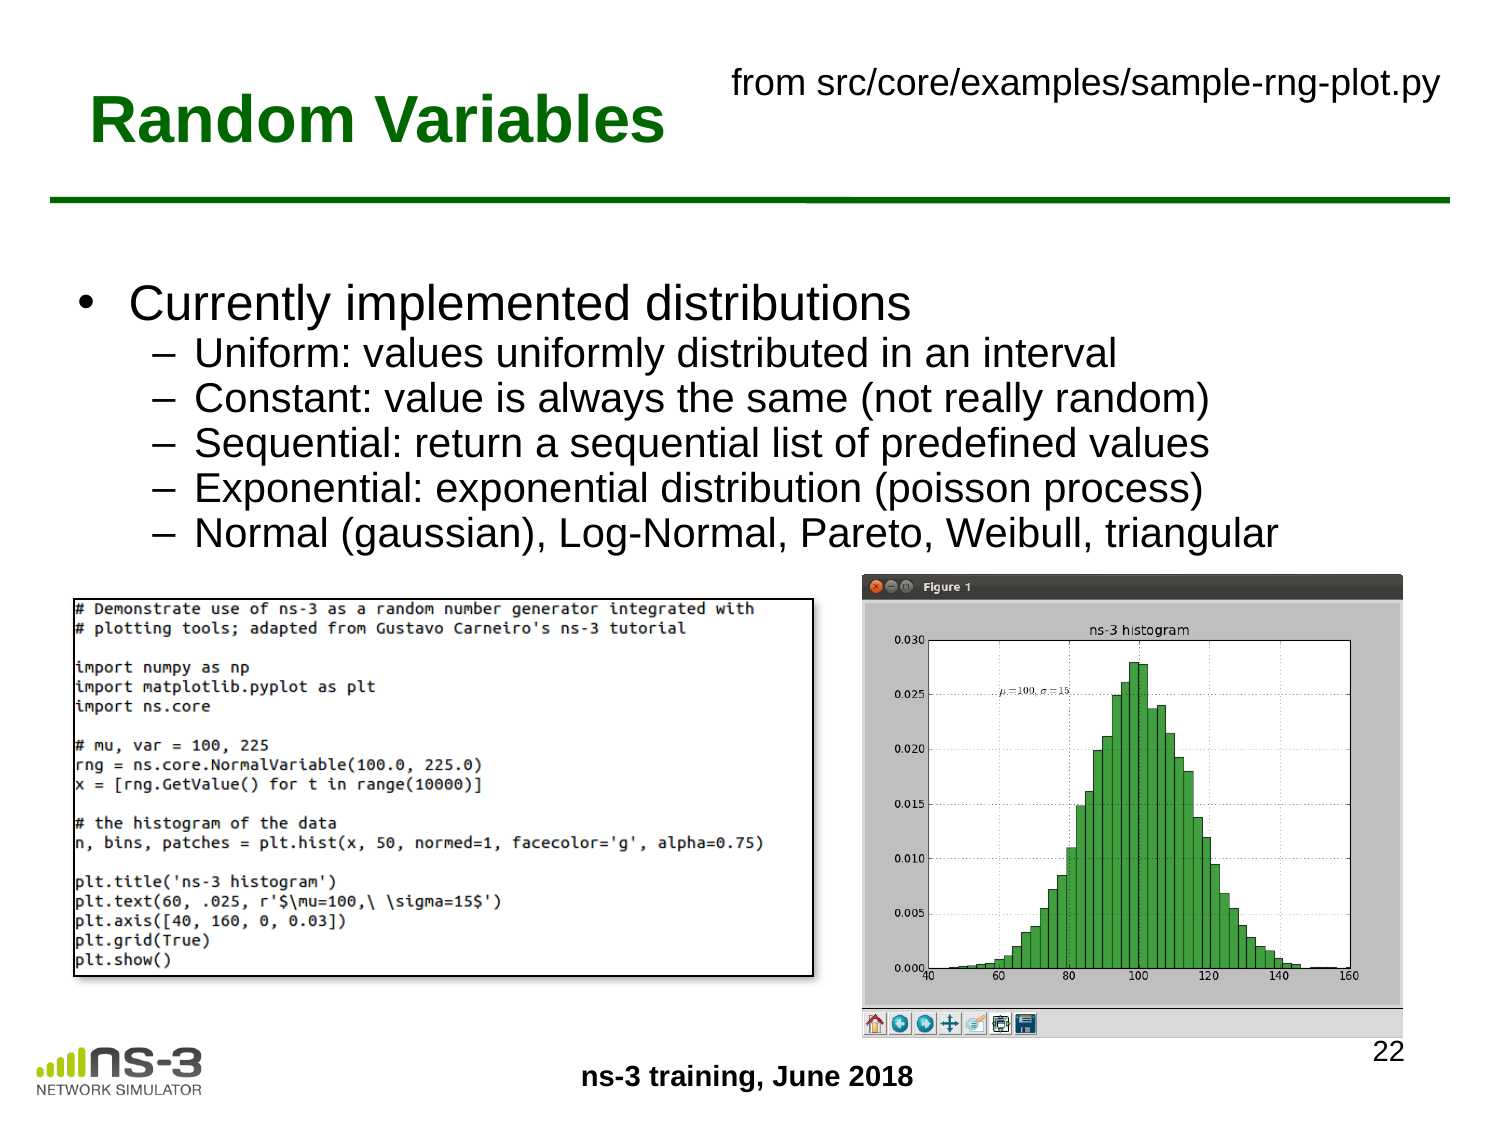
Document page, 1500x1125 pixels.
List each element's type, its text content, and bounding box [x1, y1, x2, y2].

title Random Variables [74, 44, 1421, 187]
list Currently implemented distributions Uniform: values uniformly distributed in an interval Constant: value is always the same (not really random) Sequential: return a sequential list of predefined values Exponential: exponential distribution (poisson process) Normal (gaussian), Log-Normal, Pareto, Weibull, triangular [62, 199, 1409, 1000]
picture [862, 574, 1403, 1038]
footer ns-3 training, June 2018 [512, 1049, 983, 1125]
text_box from src/core/examples/sample-rng-plot.py [716, 49, 1456, 111]
picture [24, 1017, 213, 1125]
slide_number 22 [1074, 1024, 1421, 1101]
picture [74, 599, 813, 976]
